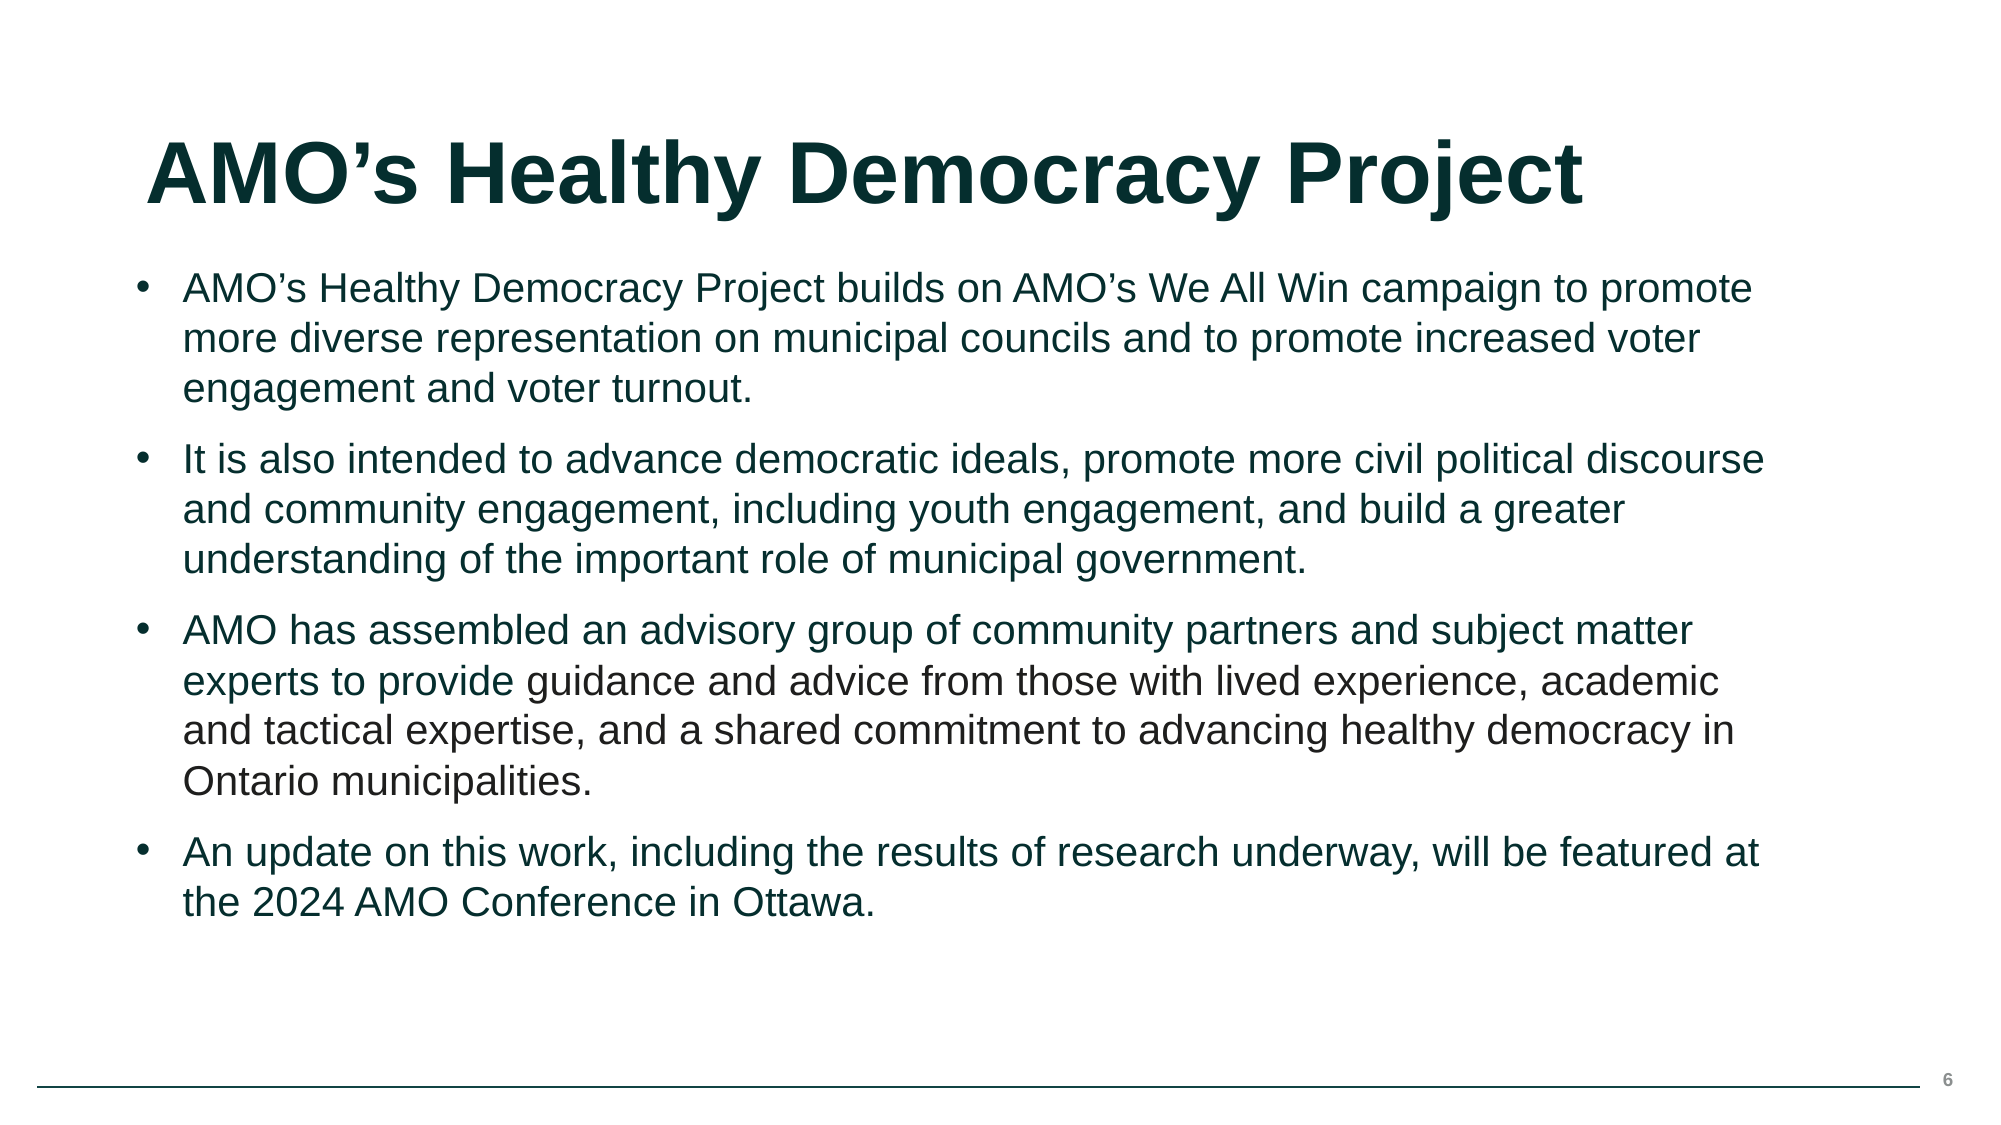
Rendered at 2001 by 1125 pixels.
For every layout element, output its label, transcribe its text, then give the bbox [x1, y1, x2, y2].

list AMO’s Healthy Democracy Project [130, 107, 1819, 229]
list AMO’s Healthy Democracy Project builds on AMO’s We All Win campaign to promote more diverse representation on municipal councils and to promote increased voter engagement and voter turnout. It is also intended to advance democratic ideals, promote more civil political discourse and community engagement, including youth engagement, and build a greater understanding of the important role of municipal government. AMO has assembled an advisory group of community partners and subject matter experts to provide guidance and advice from those with lived experience, academic and tactical expertise, and a shared commitment to advancing healthy democracy in Ontario municipalities. An update on this work, including the results of research underway, will be featured at the 2024 AMO Conference in Ottawa. [120, 253, 1809, 1018]
slide_number 6 [1905, 1048, 1969, 1109]
